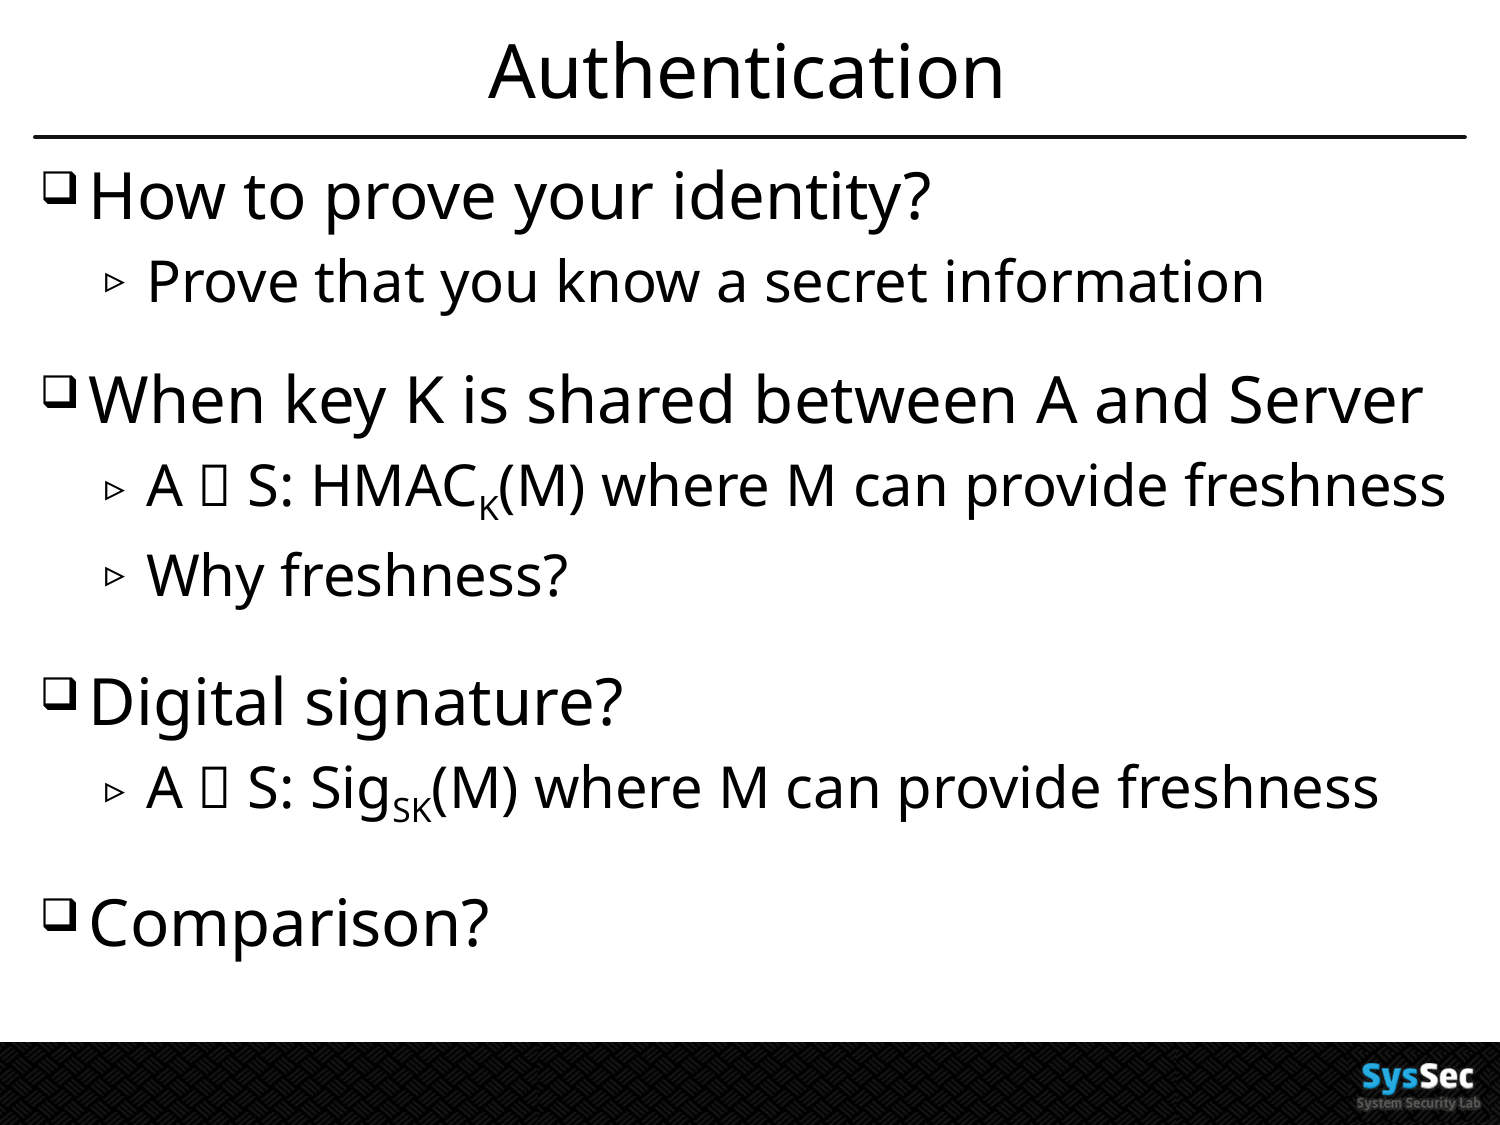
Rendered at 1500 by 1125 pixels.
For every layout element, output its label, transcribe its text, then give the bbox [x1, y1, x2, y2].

list How to prove your identity? Prove that you know a secret information When key K is shared between A and Server A  S: HMACK(M) where M can provide freshness Why freshness? Digital signature? A  S: SigSK(M) where M can provide freshness Comparison? [24, 147, 1471, 1043]
title Authentication [24, 2, 1471, 135]
